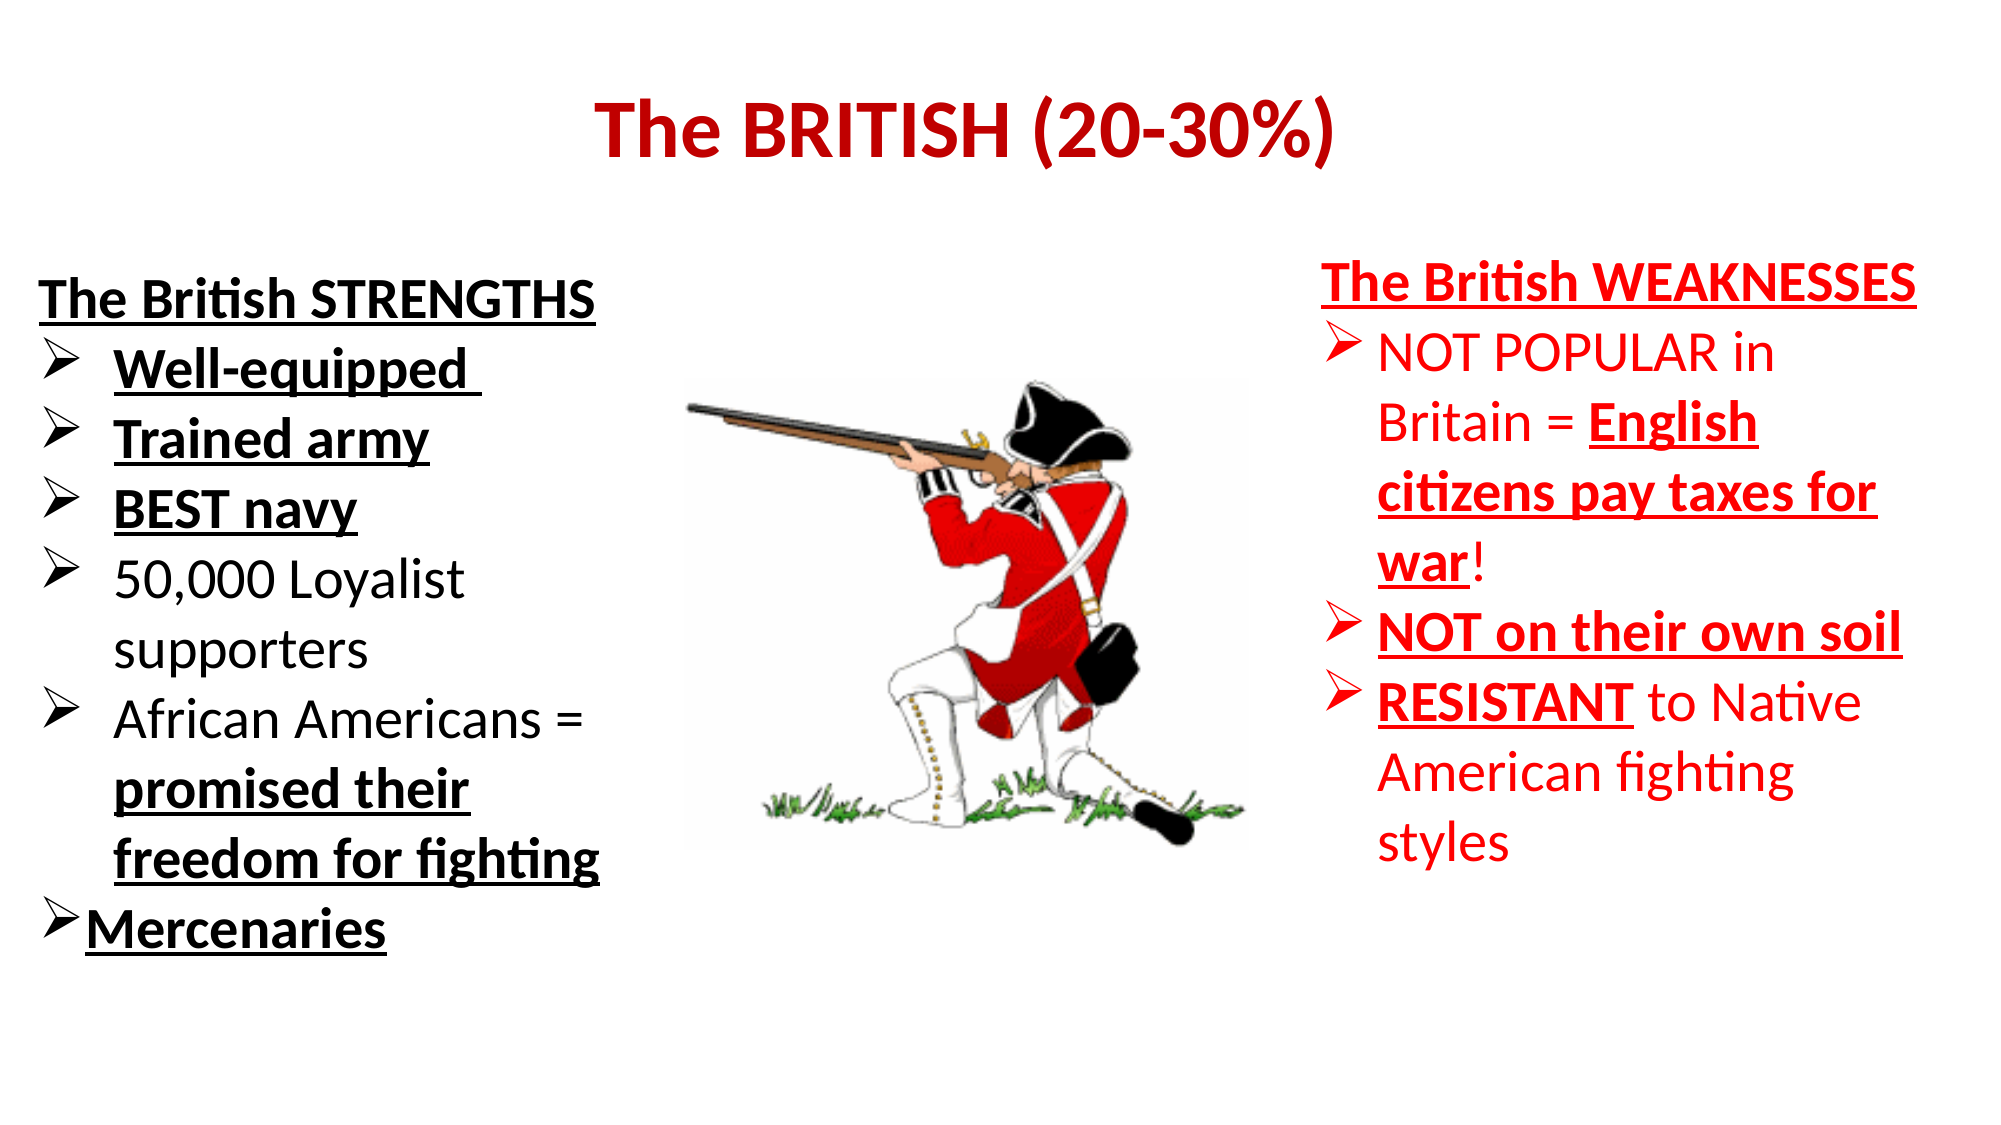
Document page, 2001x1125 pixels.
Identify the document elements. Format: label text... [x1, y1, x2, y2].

text_box The British WEAKNESSES NOT POPULAR in Britain = English citizens pay taxes for war! NOT on their own soil RESISTANT to Native American fighting styles [1306, 235, 1942, 881]
text_box The BRITISH (20-30%) [579, 66, 1354, 182]
text_box The British STRENGTHS Well-equipped Trained army BEST navy 50,000 Loyalist supporters African Americans = promised their freedom for fighting Mercenaries [24, 252, 633, 968]
picture [684, 378, 1249, 850]
